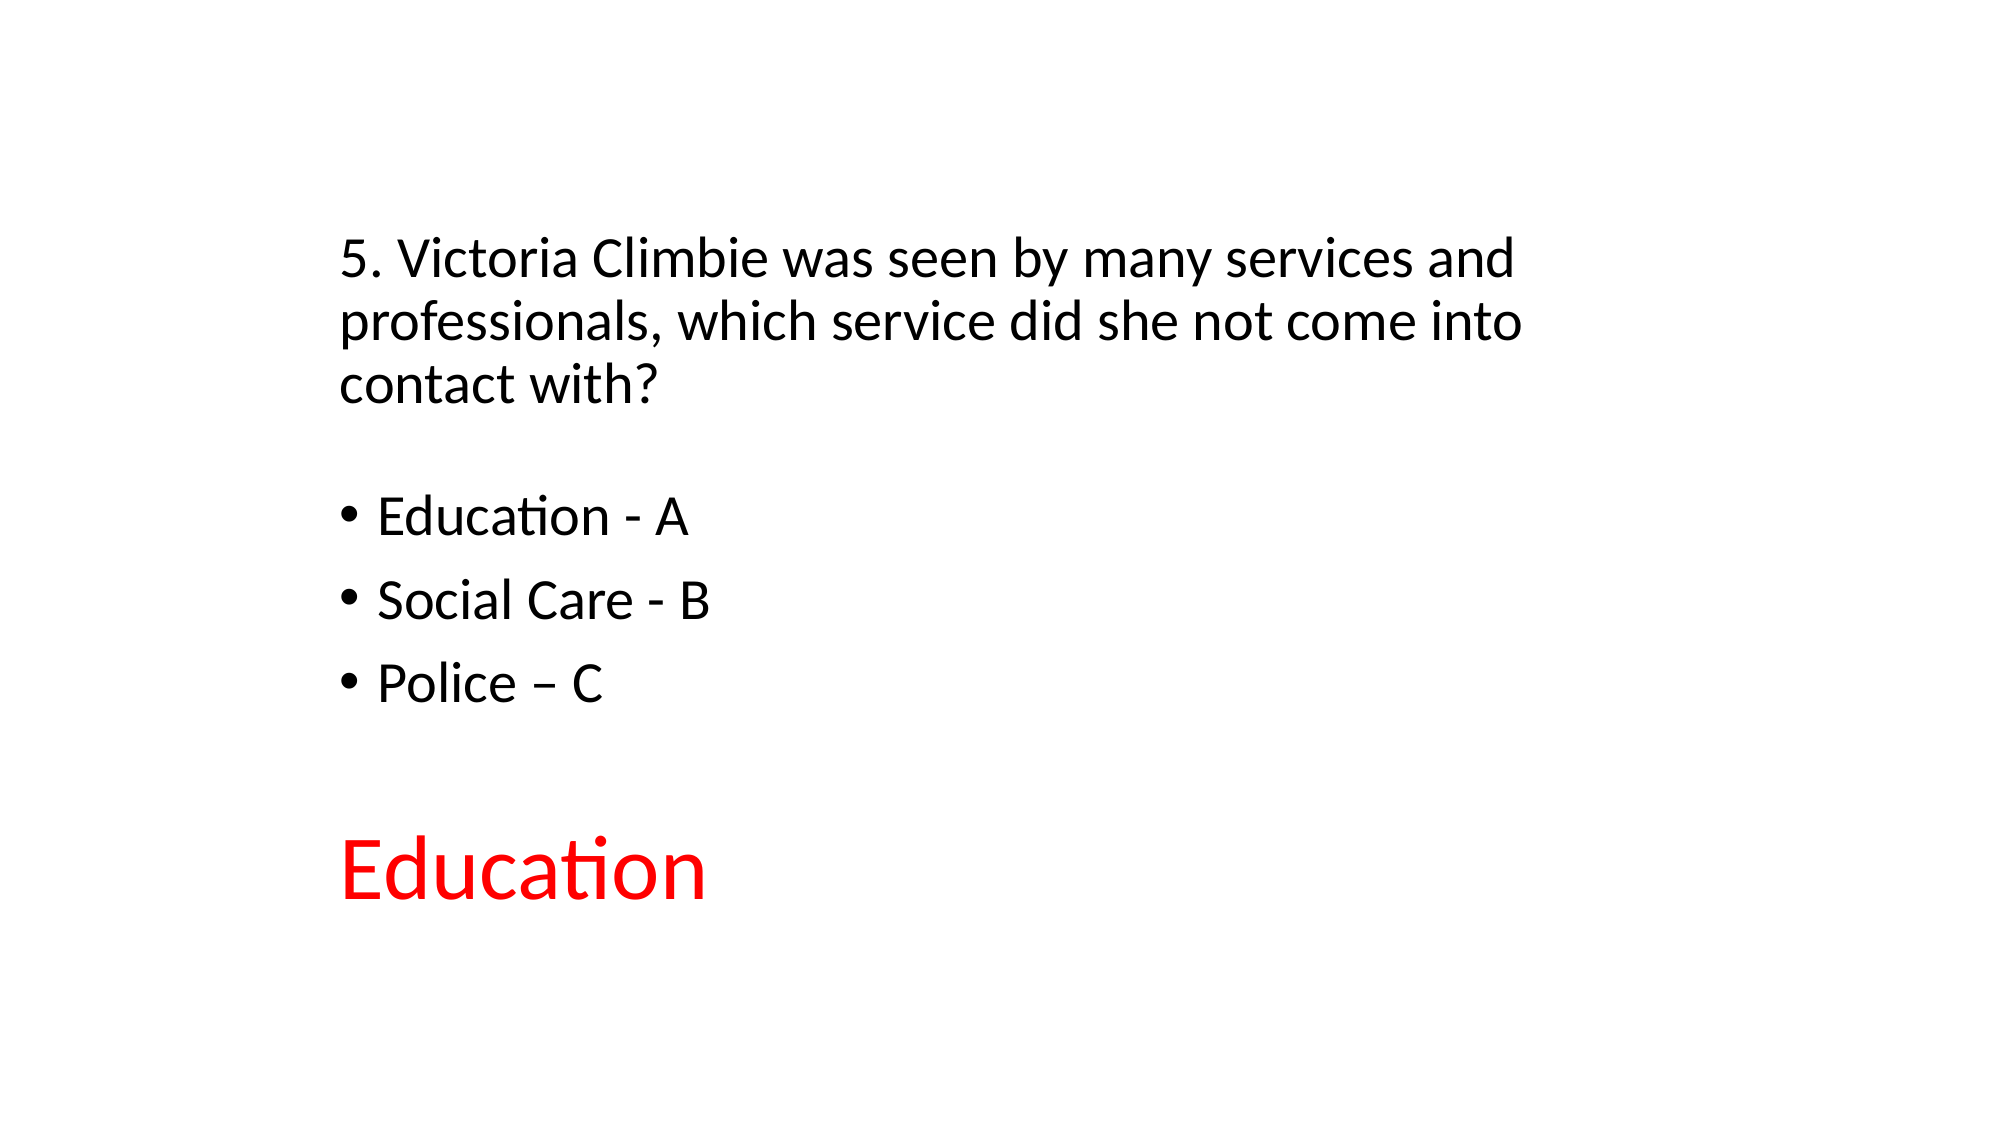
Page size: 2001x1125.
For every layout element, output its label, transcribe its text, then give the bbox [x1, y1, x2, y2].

list 5. Victoria Climbie was seen by many services and professionals, which service did she not come into contact with? Education - A Social Care - B Police – C Education [324, 220, 1675, 963]
